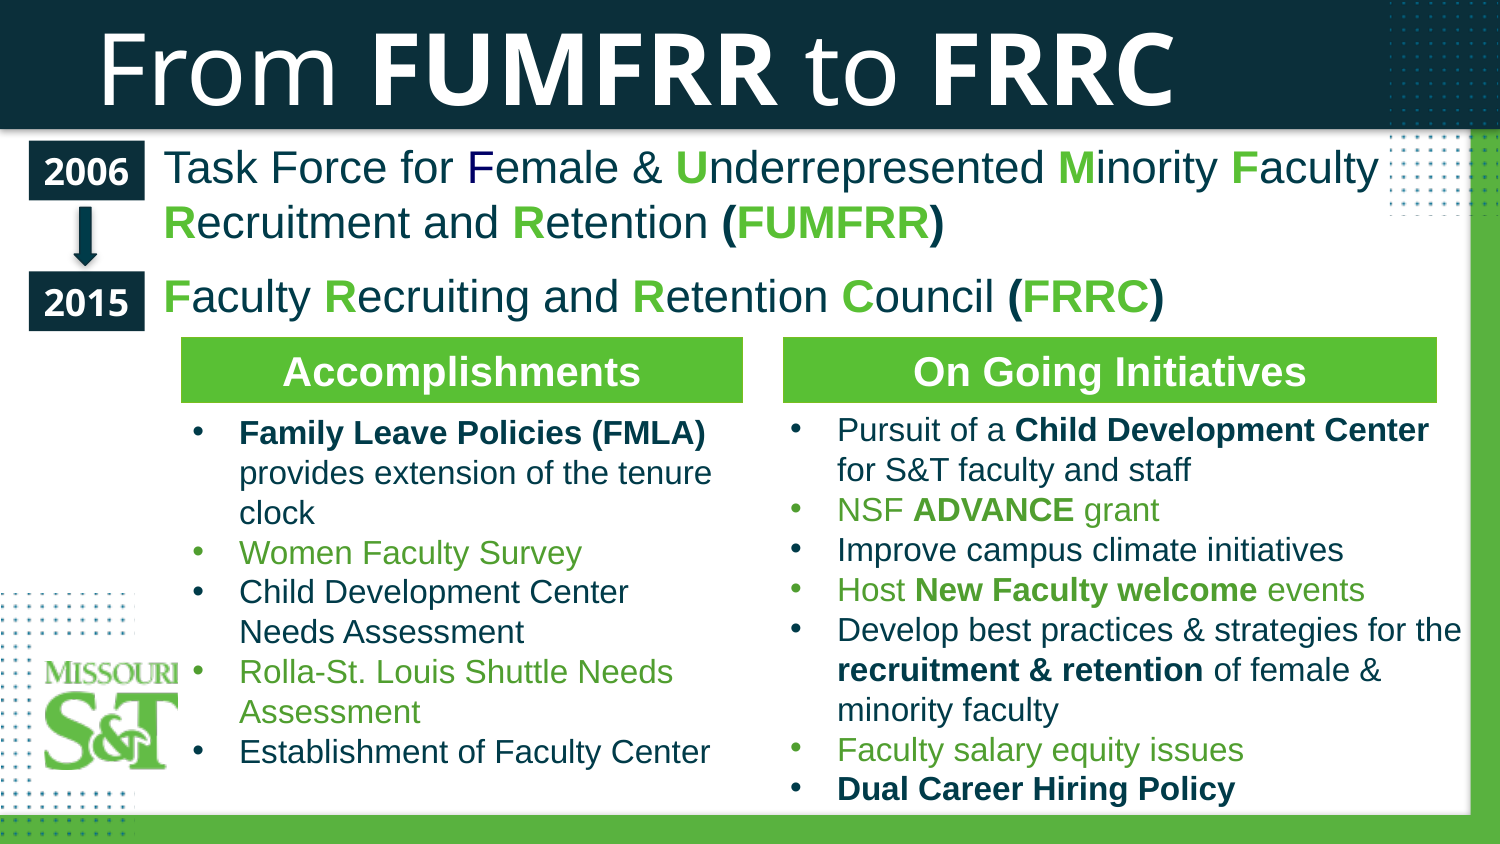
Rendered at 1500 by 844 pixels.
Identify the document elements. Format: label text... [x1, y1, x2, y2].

text_box 2015 [28, 271, 145, 332]
text_box Faculty Recruiting and Retention Council (FRRC) [148, 259, 1433, 332]
text_box 2006 [28, 140, 145, 201]
text_box Pursuit of a Child Development Center for S&T faculty and staff NSF ADVANCE grant Improve campus climate initiatives Host New Faculty welcome events Develop best practices & strategies for the recruitment & retention of female & minority faculty Faculty salary equity issues Dual Career Hiring Policy [775, 400, 1491, 844]
list Task Force for Female & Underrepresented Minority Faculty Recruitment and Retention (FUMFRR) [148, 130, 1434, 255]
text_box [73, 206, 98, 266]
text_box Family Leave Policies (FMLA) provides extension of the tenure clock Women Faculty Survey Child Development Center Needs Assessment Rolla-St. Louis Shuttle Needs Assessment Establishment of Faculty Center [177, 403, 742, 844]
text_box On Going Initiatives [783, 337, 1437, 400]
text_box Accomplishments [181, 337, 743, 403]
list From FUMFRR to FRRC [81, 0, 1455, 130]
